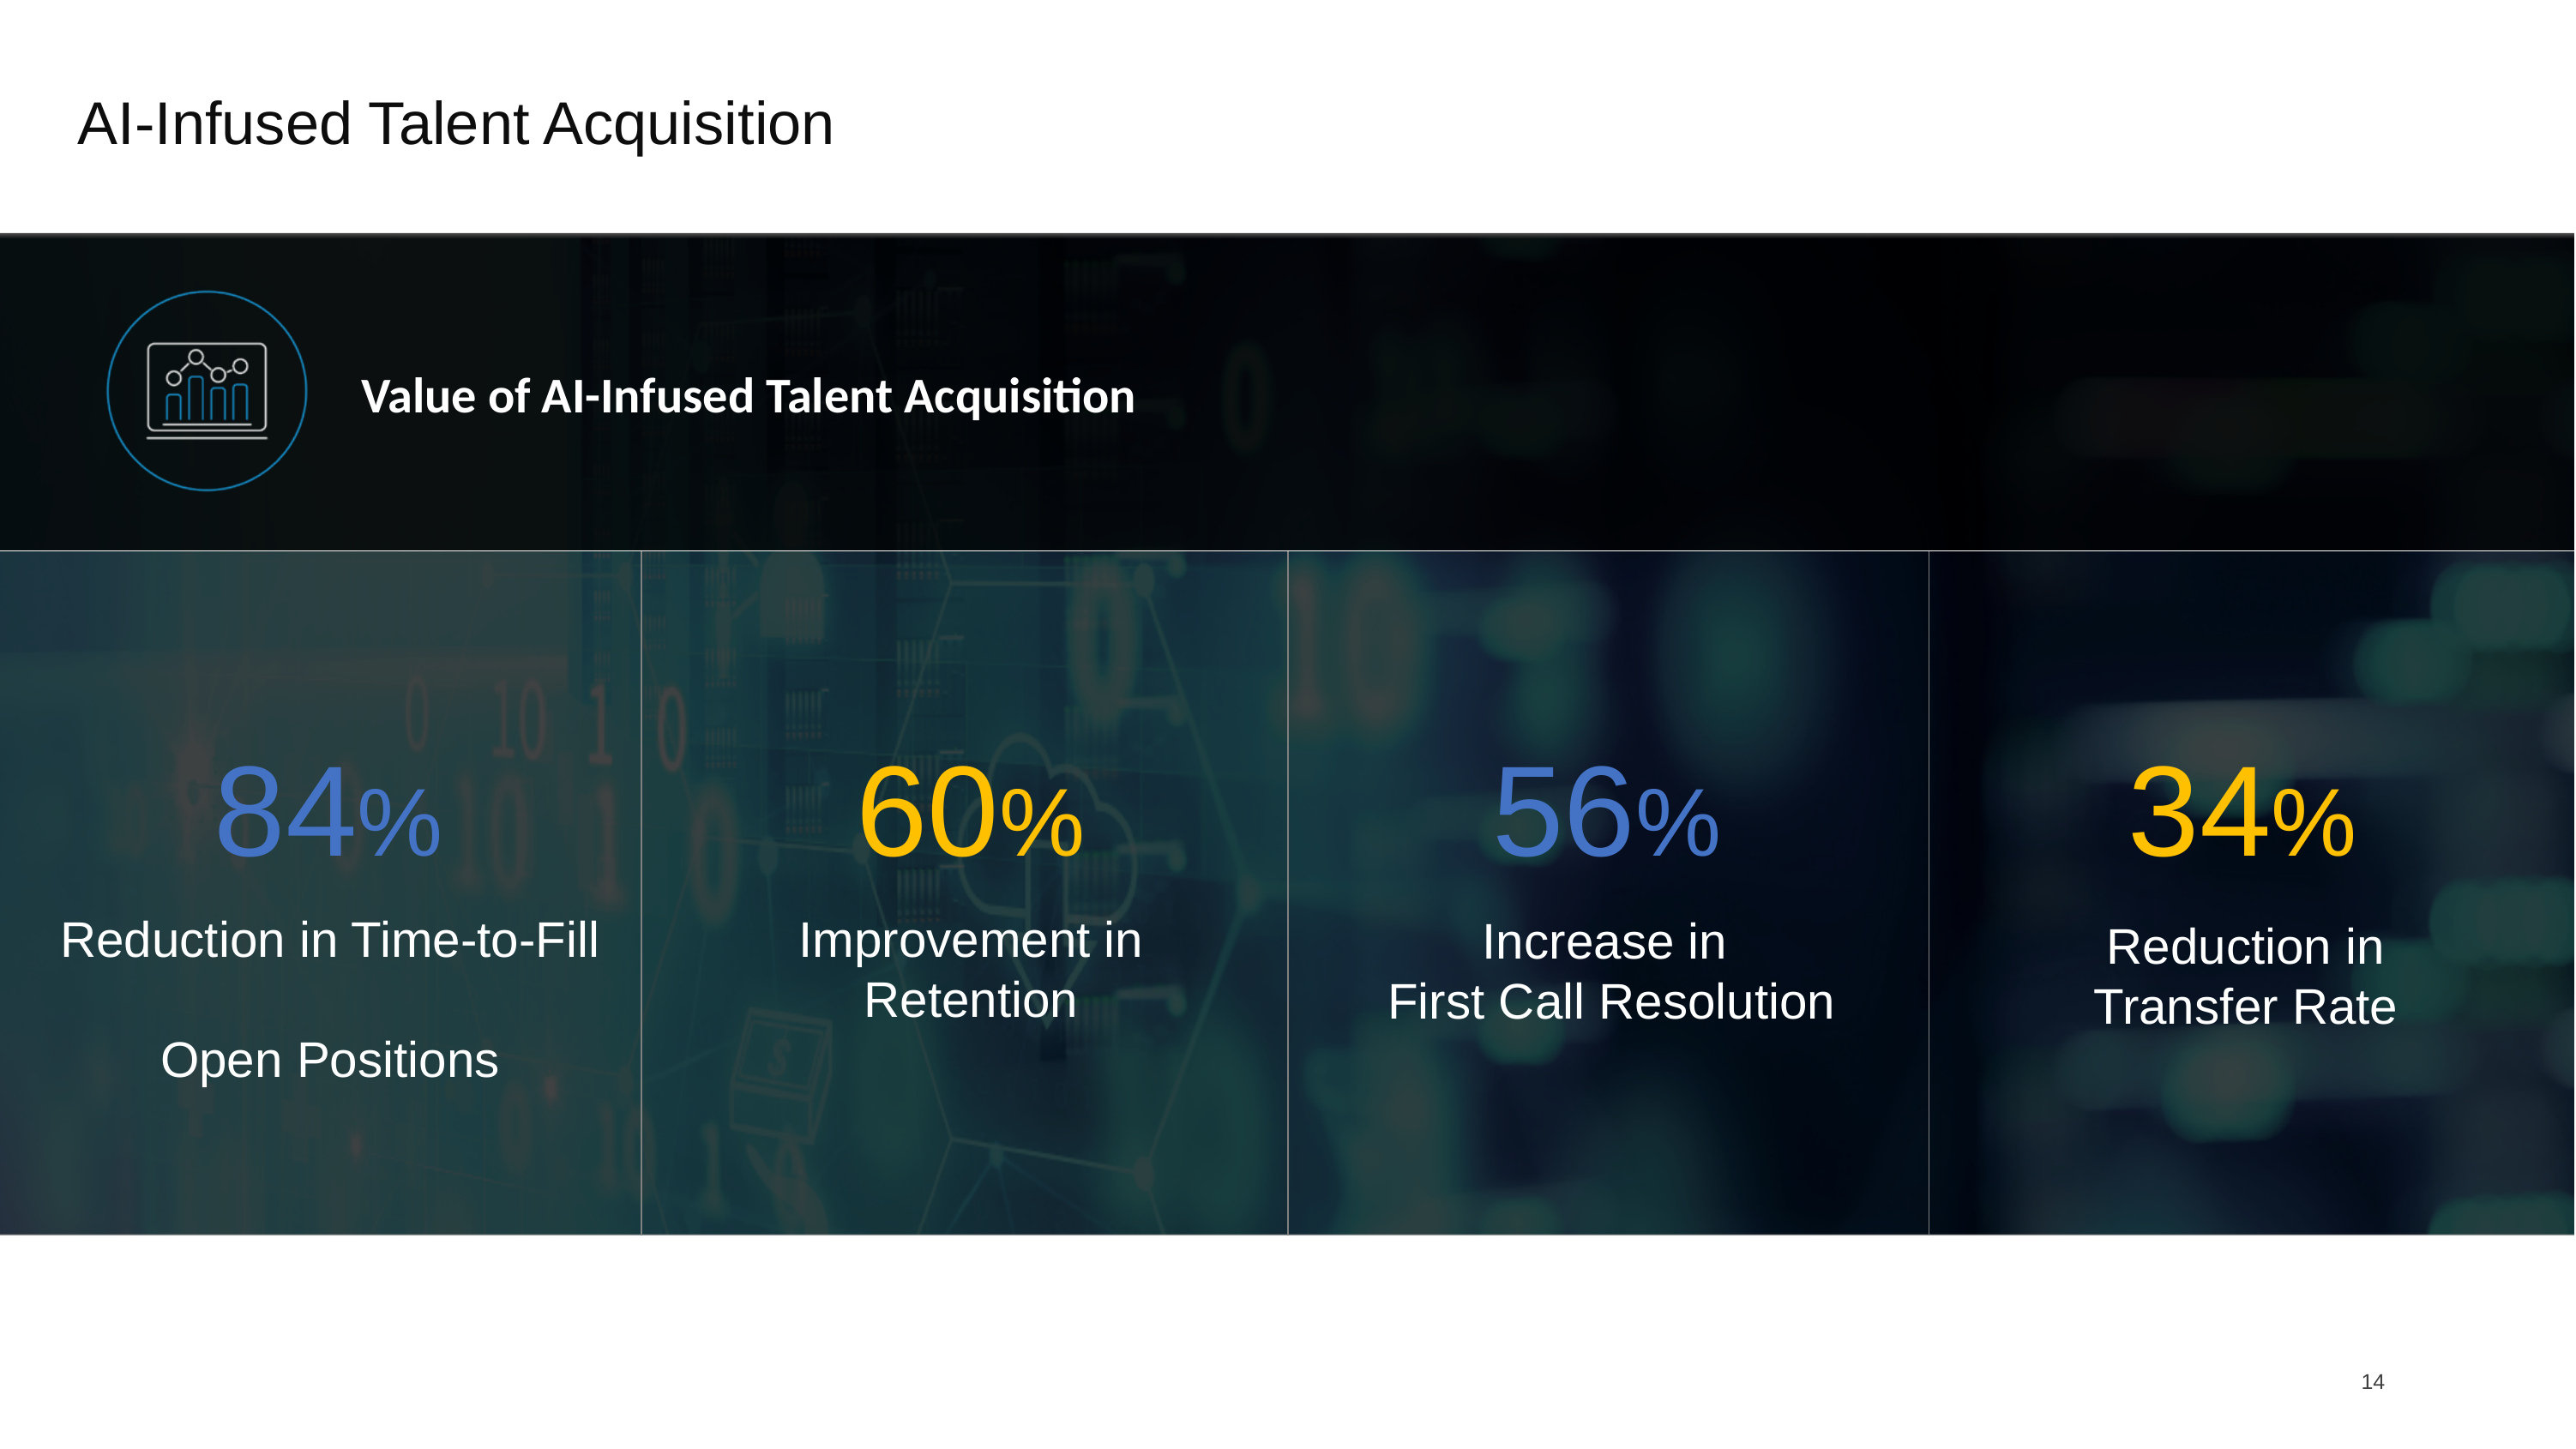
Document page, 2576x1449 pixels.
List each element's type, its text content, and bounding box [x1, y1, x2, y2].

picture [0, 551, 2574, 1249]
text_box AI-Infused Talent Acquisition [61, 58, 1101, 182]
slide_number 14 [1818, 1342, 2398, 1420]
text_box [641, 550, 1929, 1236]
picture [0, 232, 2574, 550]
